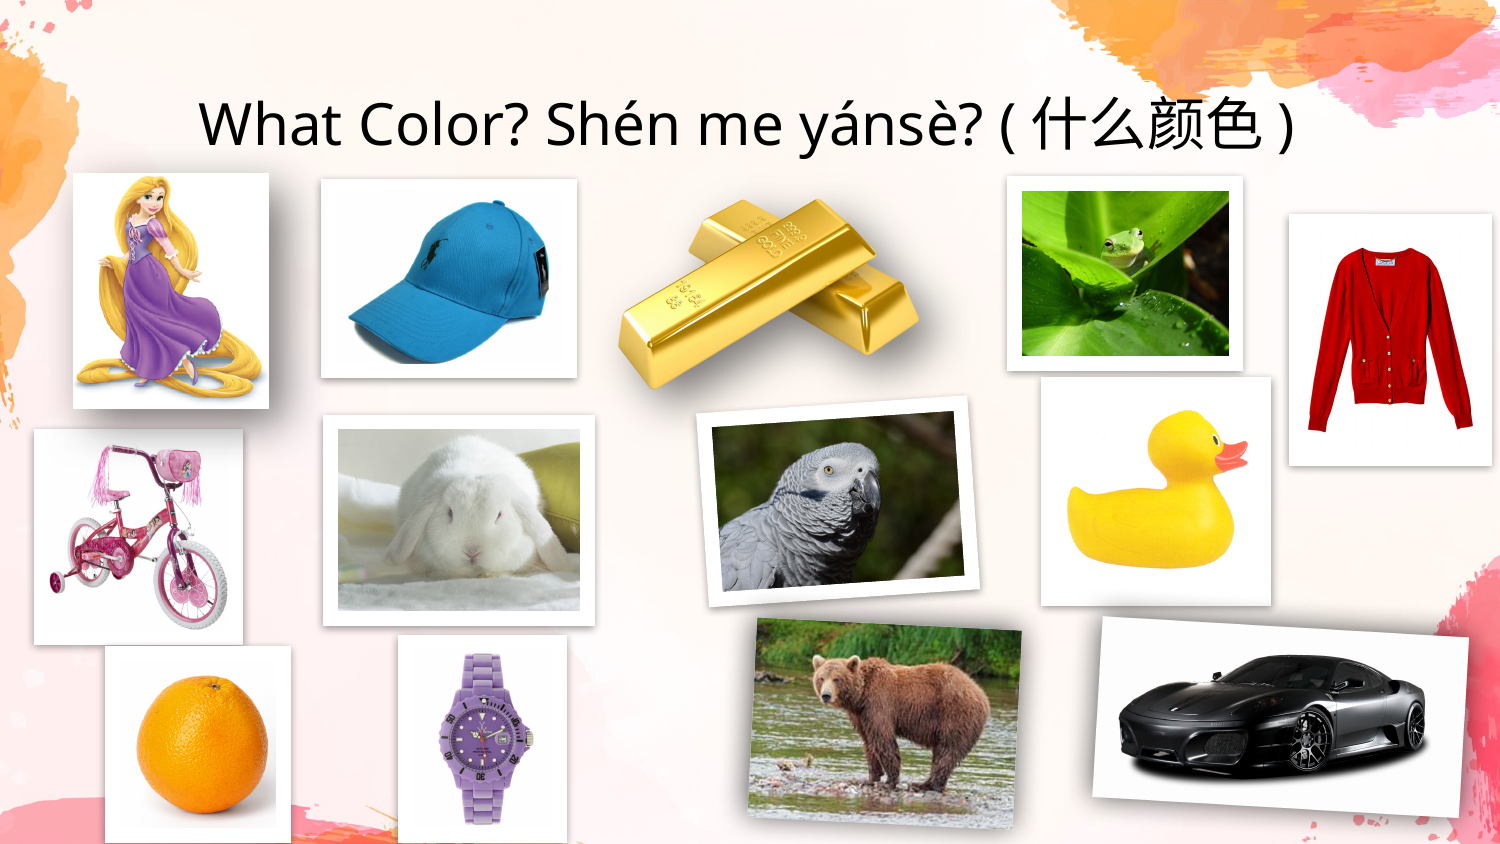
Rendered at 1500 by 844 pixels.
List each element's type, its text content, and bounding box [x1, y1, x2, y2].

picture [0, 0, 1500, 844]
title What Color? Shén me yánsè? (什么颜色) [119, 71, 1375, 166]
